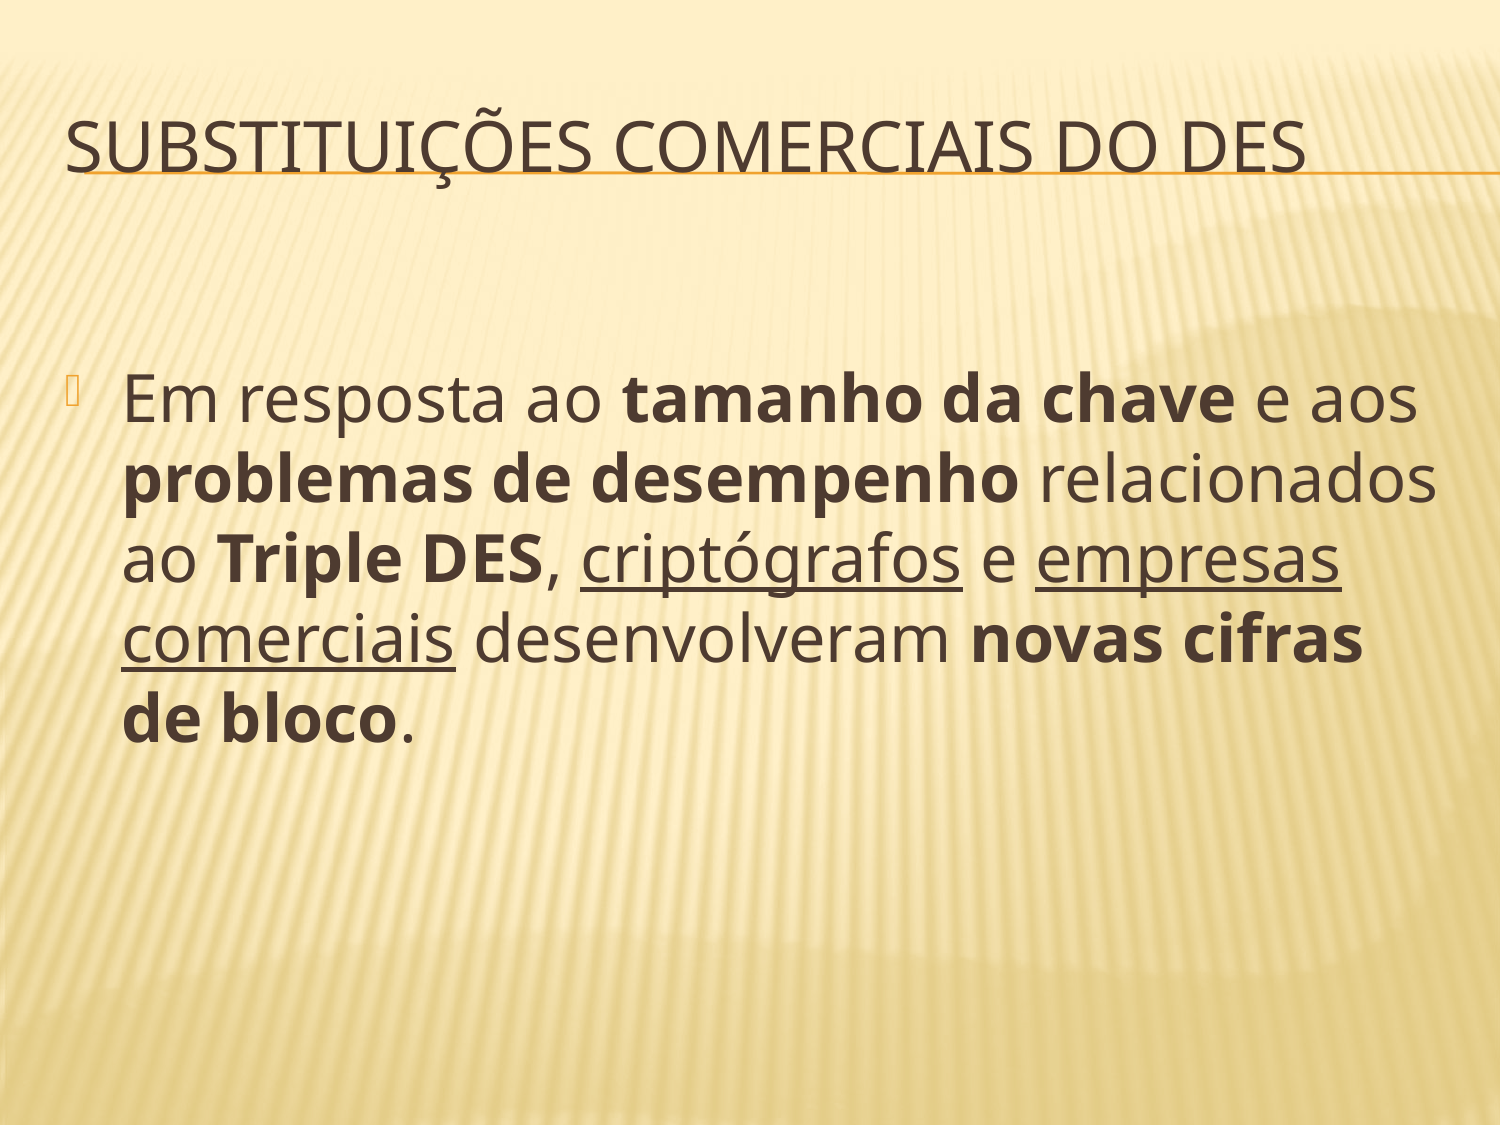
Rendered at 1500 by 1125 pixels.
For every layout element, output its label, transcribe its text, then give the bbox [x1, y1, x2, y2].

title Substituições comerciais do DES [50, 75, 1475, 213]
list Em resposta ao tamanho da chave e aos problemas de desempenho relacionados ao Triple DES, criptógrafos e empresas comerciais desenvolveram novas cifras de bloco. [50, 254, 1475, 998]
